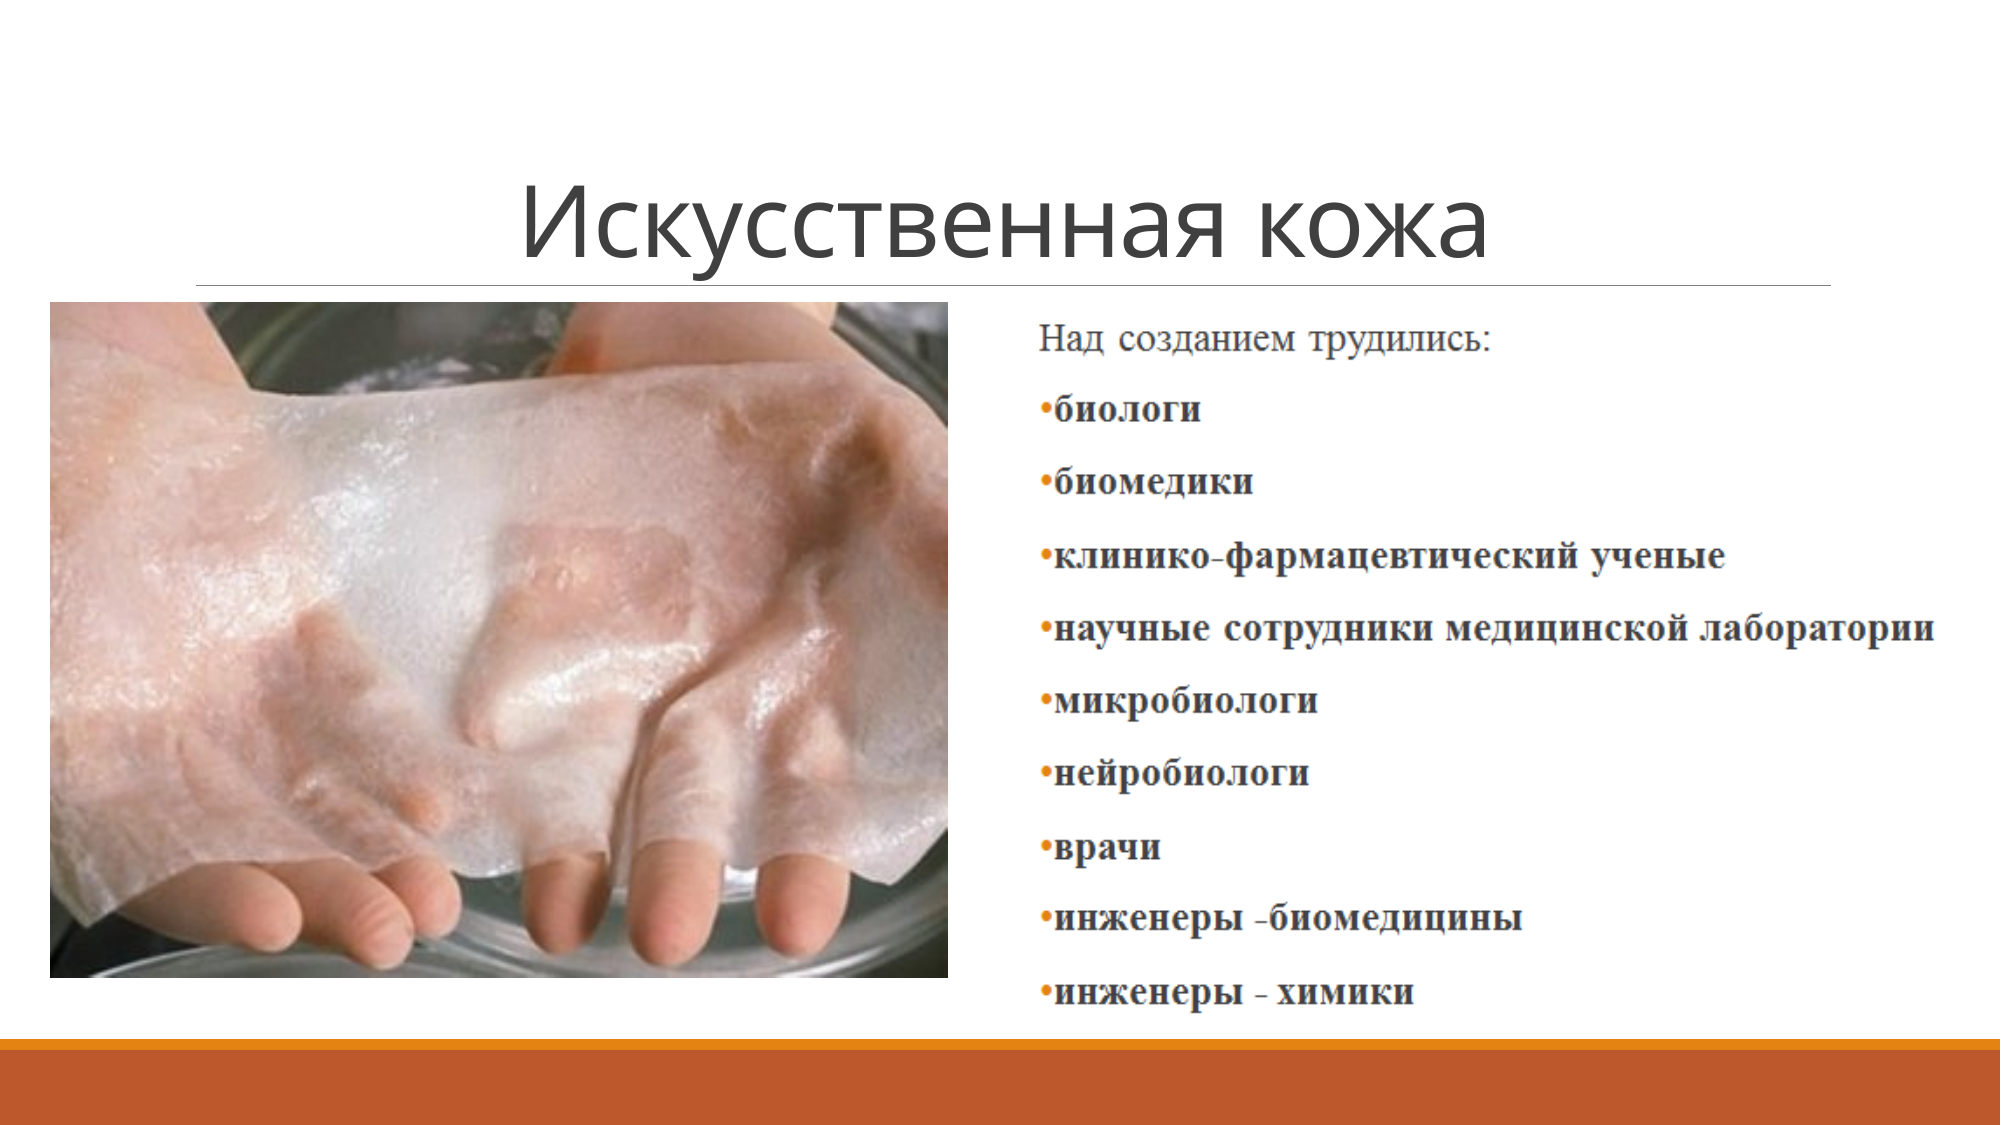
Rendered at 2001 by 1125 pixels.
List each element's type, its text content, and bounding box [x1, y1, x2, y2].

list [1007, 290, 2000, 1061]
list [49, 302, 949, 979]
title Искусственная кожа [180, 47, 1830, 285]
picture [1016, 315, 1968, 1029]
